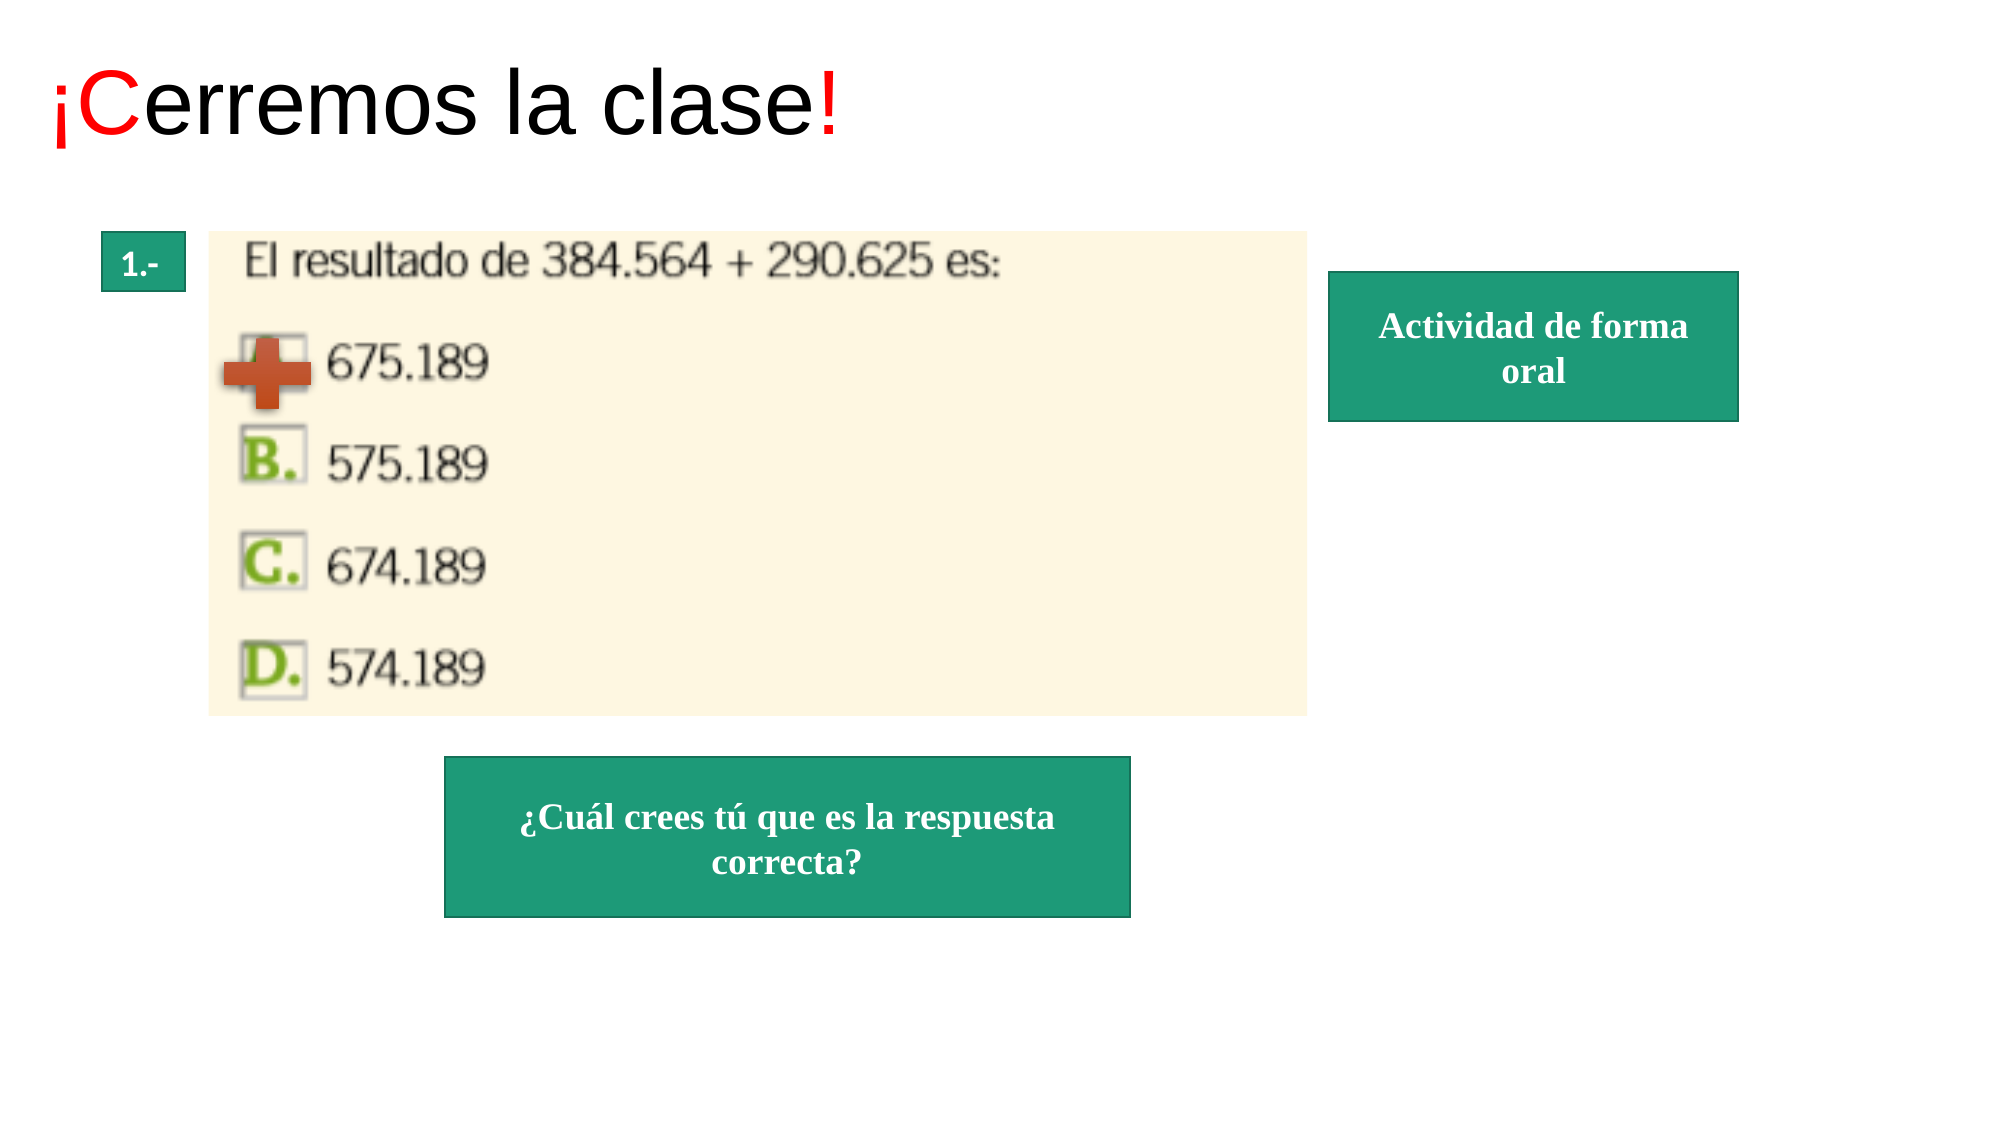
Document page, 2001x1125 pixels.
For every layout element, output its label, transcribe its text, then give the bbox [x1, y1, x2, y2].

text_box 1.- [101, 231, 186, 292]
text_box ¿Cuál crees tú que es la respuesta correcta? [444, 756, 1131, 918]
title ¡Cerremos la clase! [31, 16, 1875, 194]
picture [208, 231, 1308, 716]
text_box Actividad de forma oral [1328, 271, 1739, 422]
